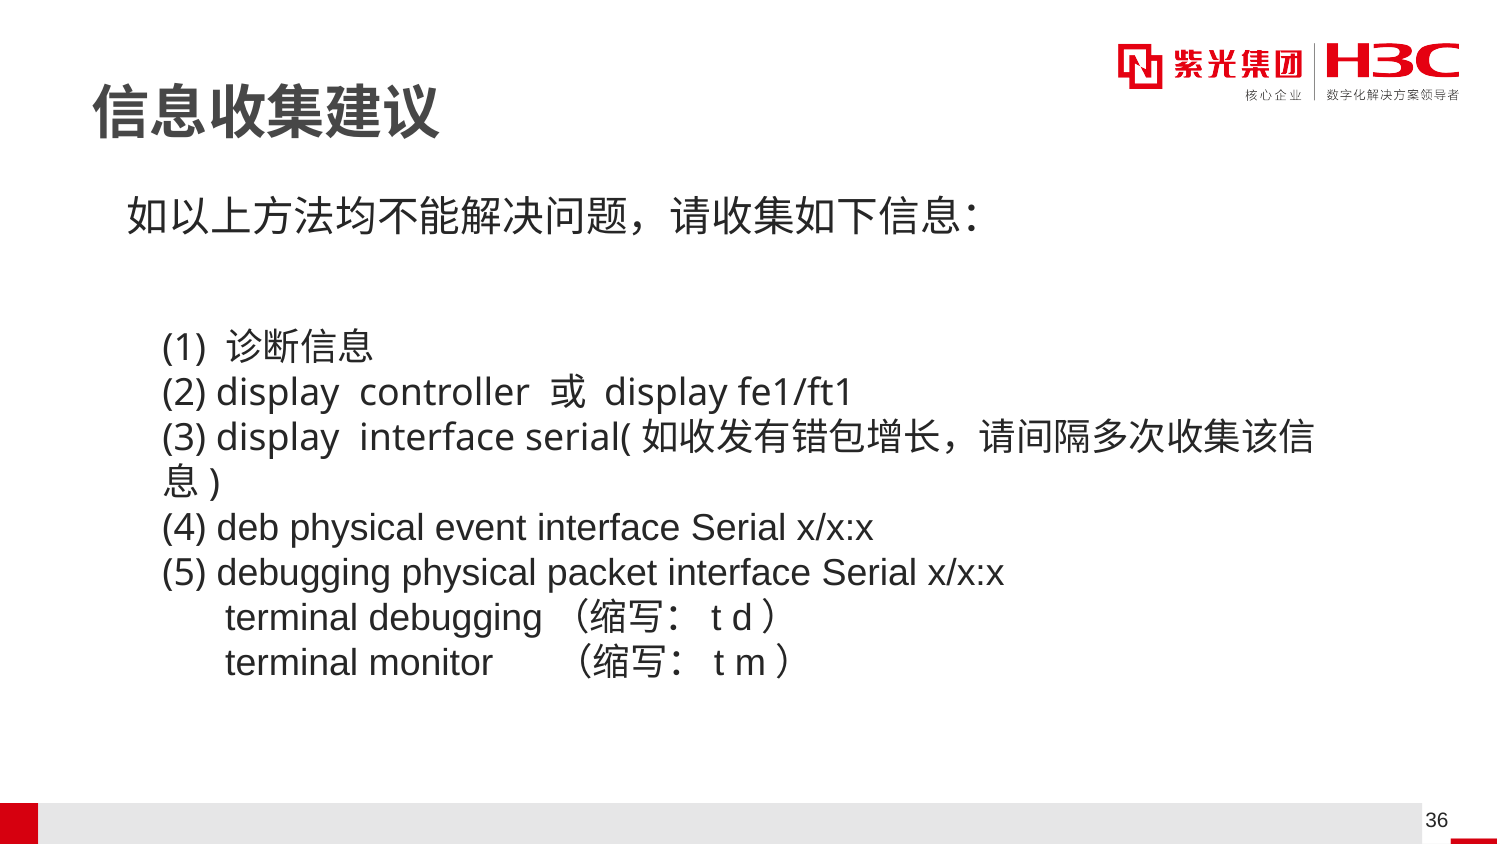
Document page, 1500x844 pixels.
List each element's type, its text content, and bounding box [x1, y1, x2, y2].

picture [1118, 43, 1459, 101]
picture [0, 803, 1499, 844]
text_box (1) 诊断信息 (2) display controller 或 display fe1/ft1 (3) display interface serial(如收发有错包增长，请间隔多次收集该信息) (4) deb physical event interface Serial x/x:x (5) debugging physical packet interface Serial x/x:x terminal debugging（缩写：t d） terminal monitor （缩写：t m） [147, 315, 1388, 691]
title 信息收集建议 [76, 72, 509, 149]
text_box 如以上方法均不能解决问题，请收集如下信息： [112, 181, 1117, 247]
